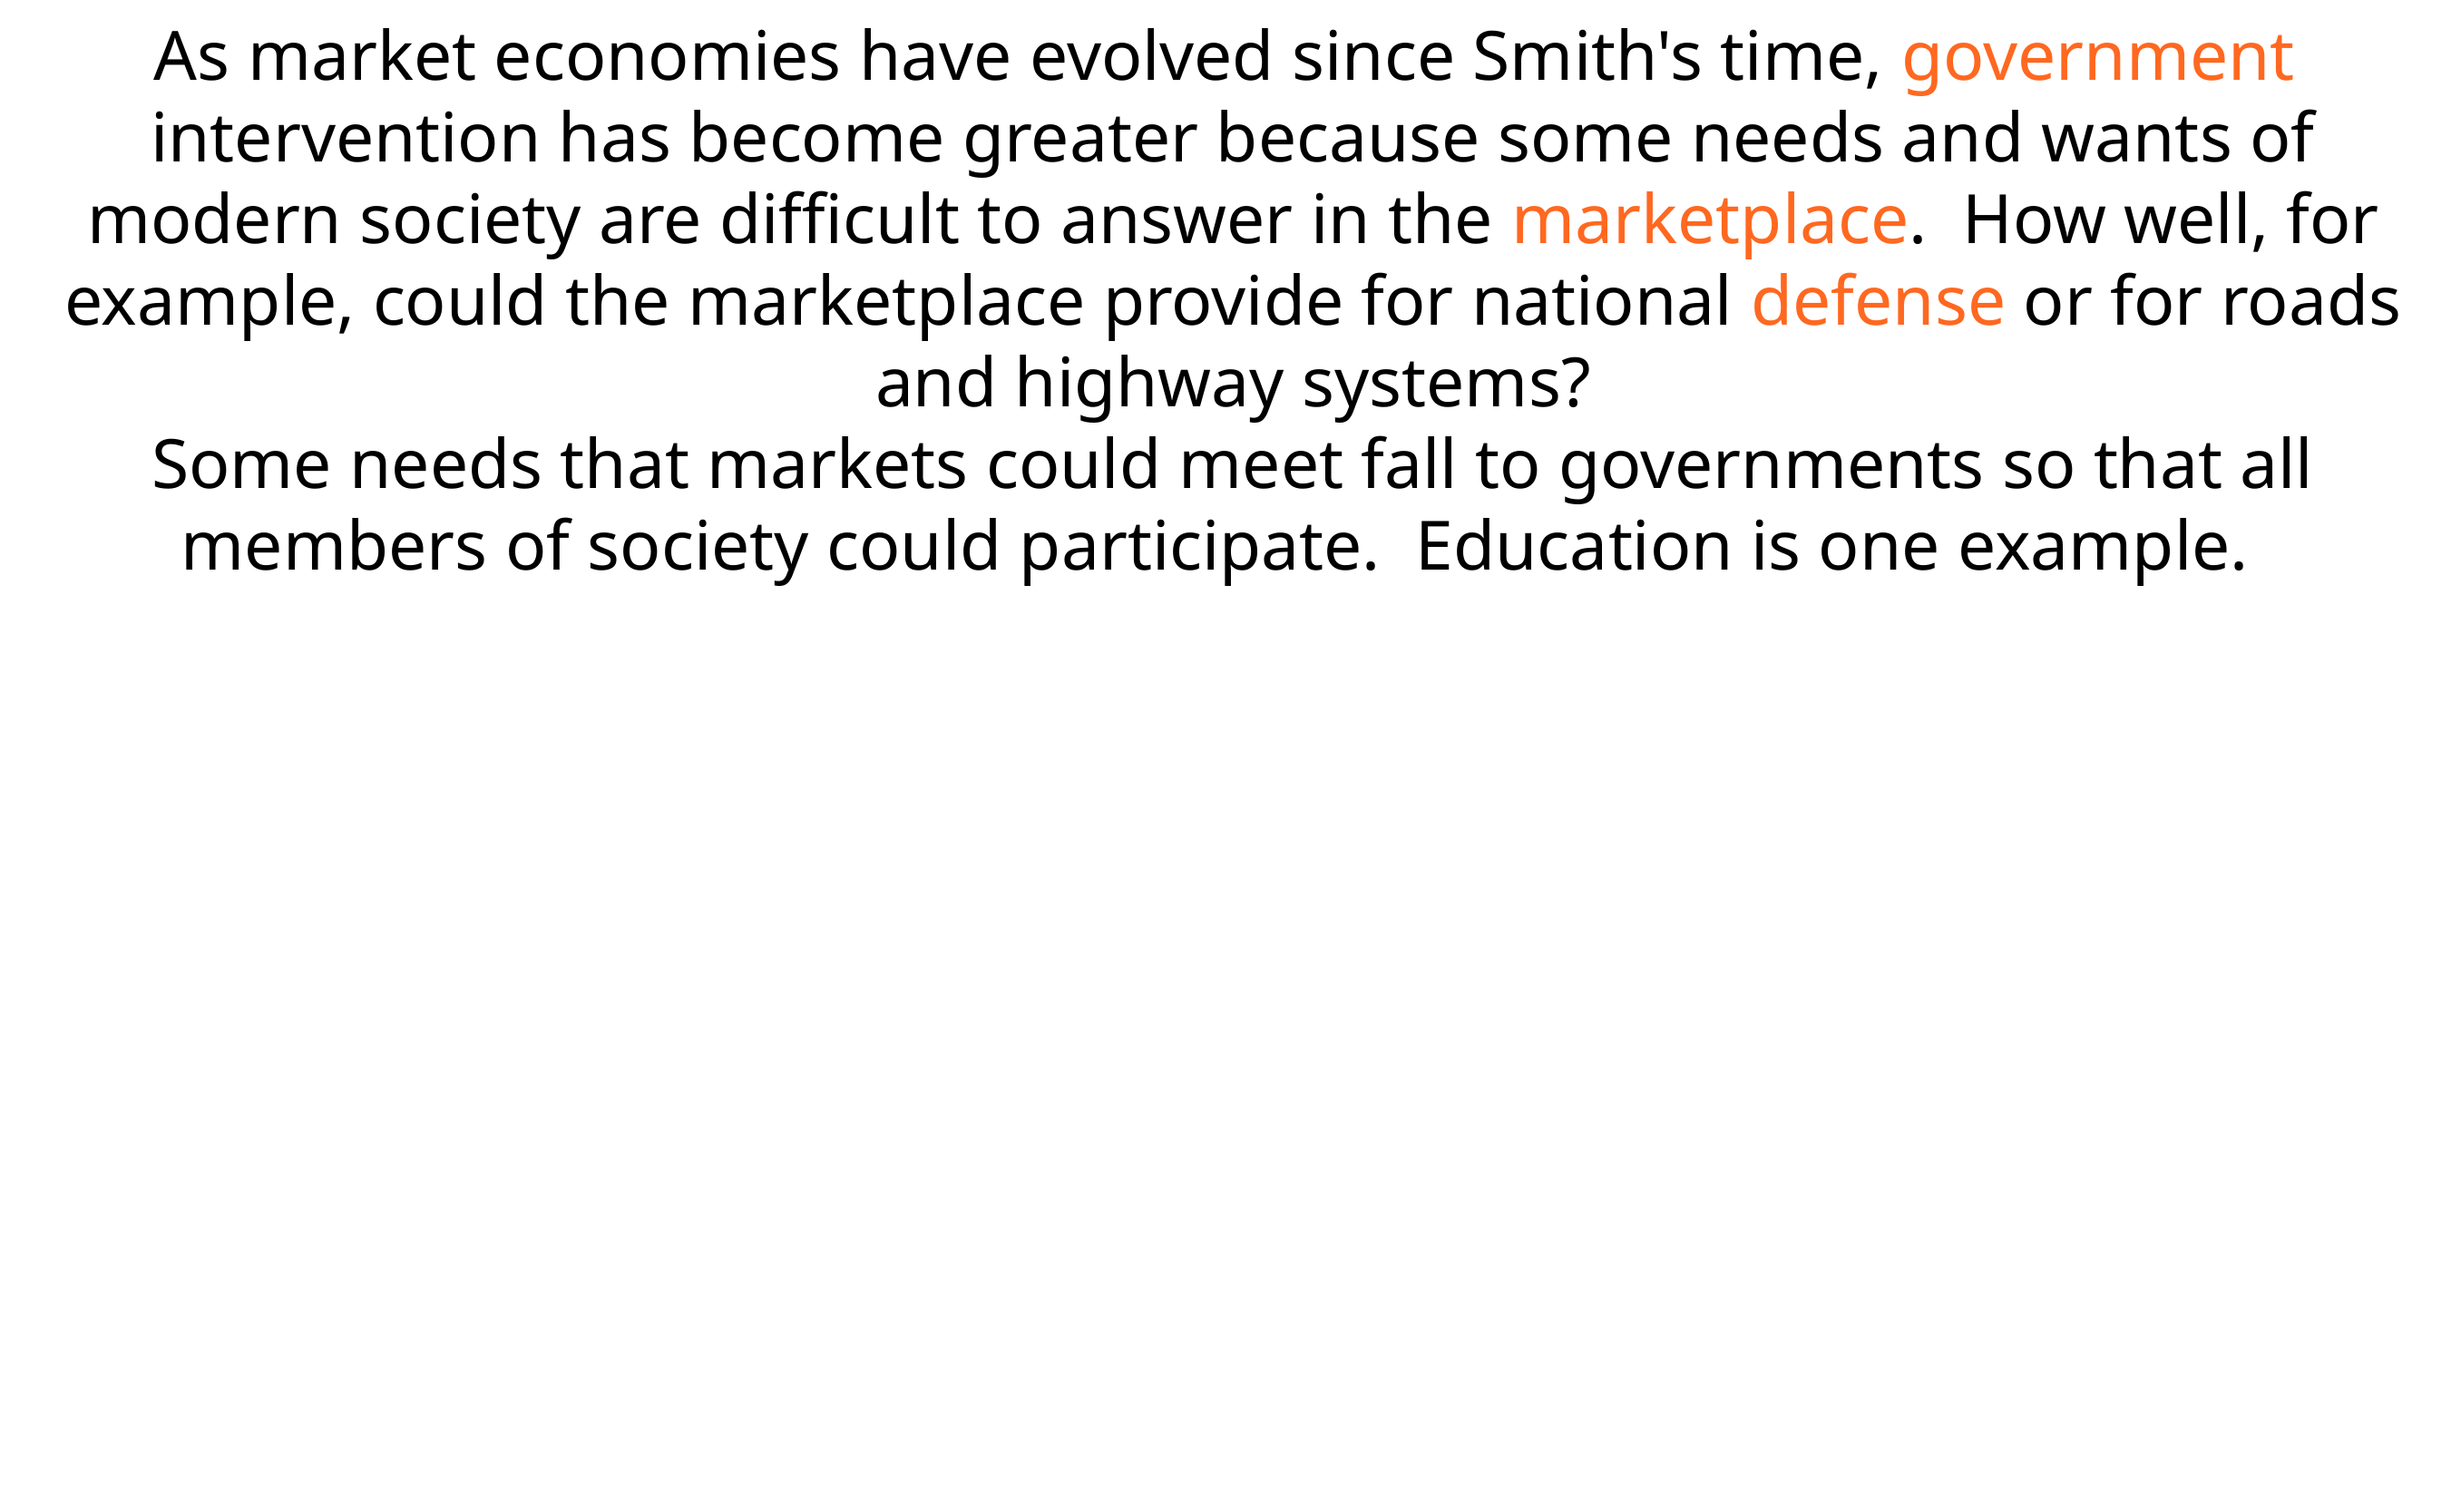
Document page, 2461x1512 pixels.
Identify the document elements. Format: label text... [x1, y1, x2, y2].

text_box As market economies have evolved since Smith's time, government intervention has become greater because some needs and wants of modern society are difficult to answer in the marketplace. How well, for example, could the marketplace provide for national defense or for roads and highway systems? Some needs that markets could meet fall to governments so that all members of society could participate. Education is one example. [24, 5, 2443, 591]
